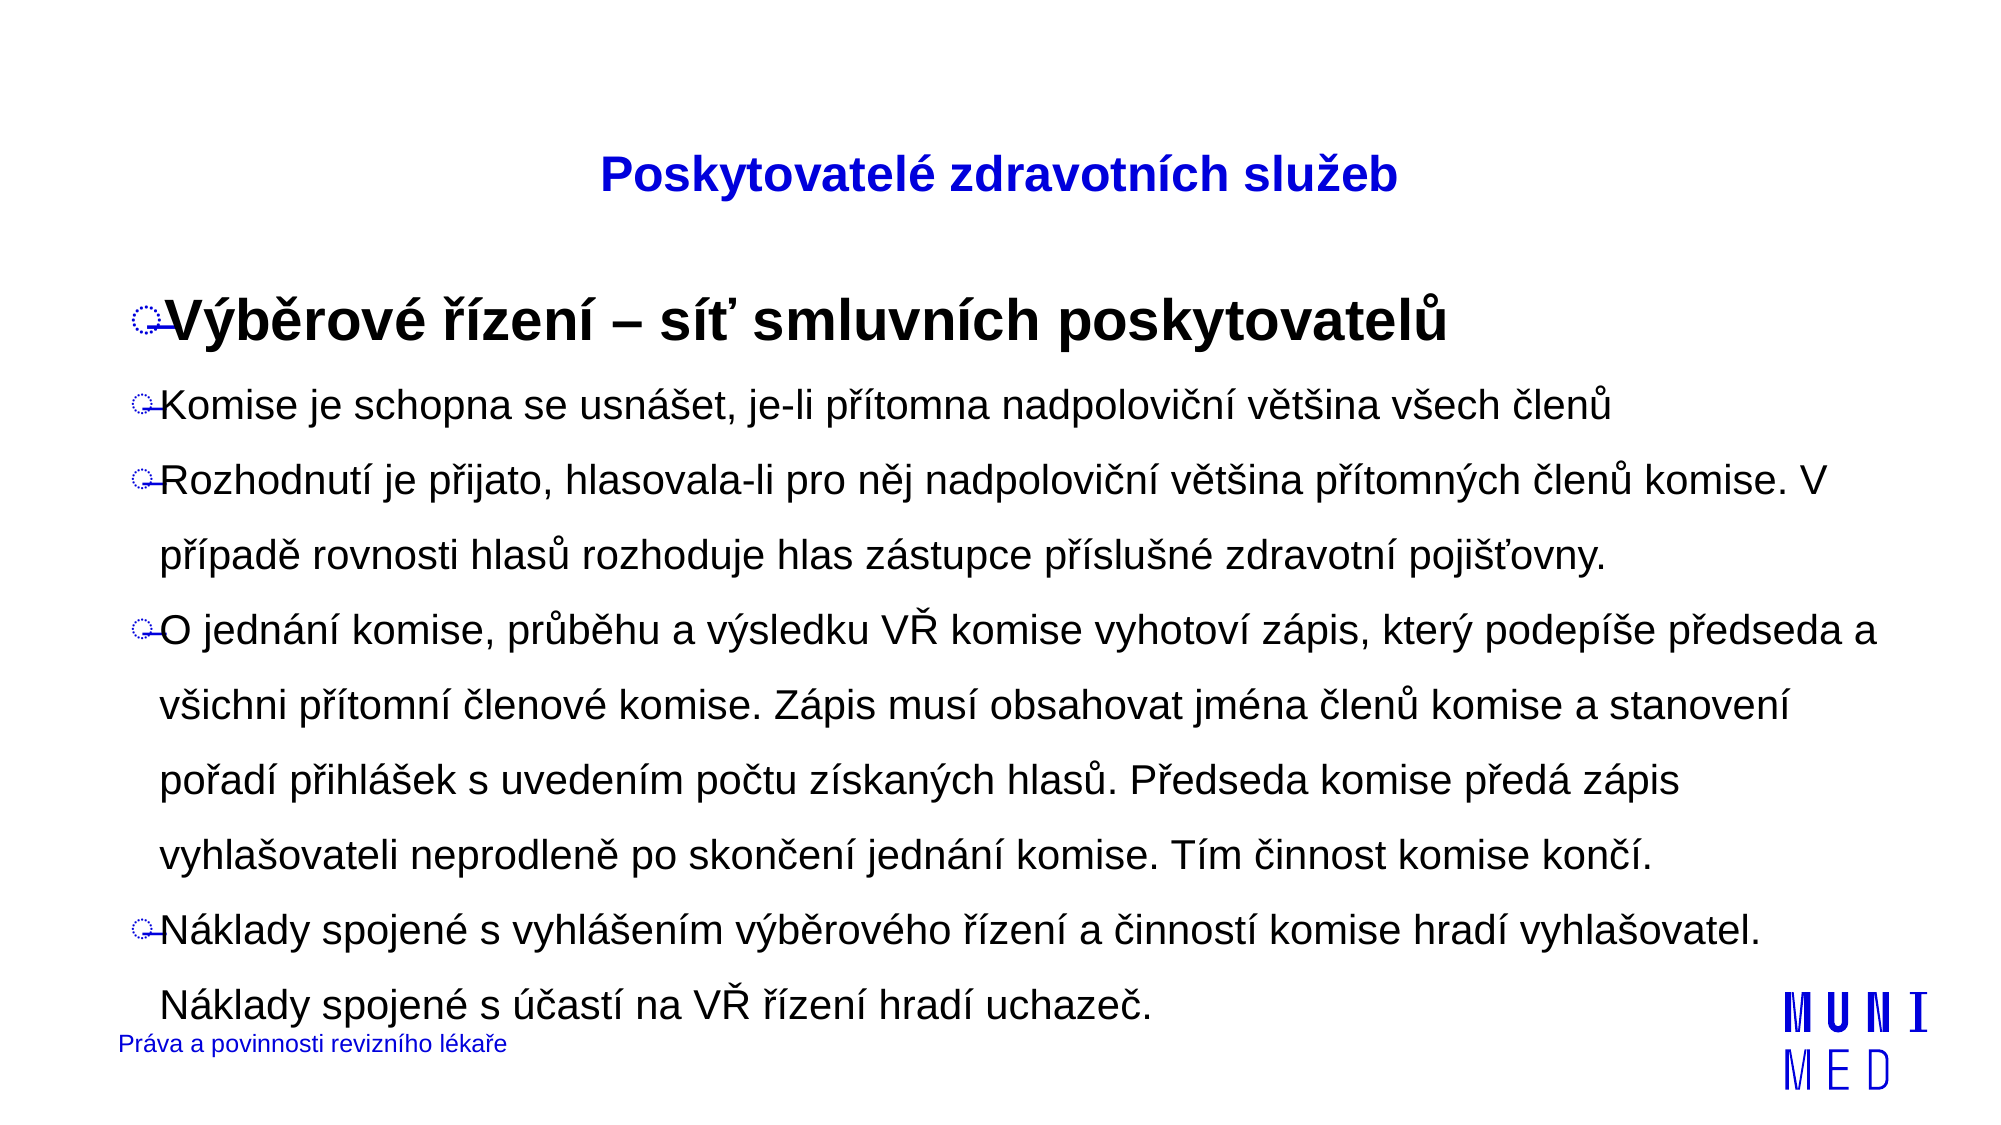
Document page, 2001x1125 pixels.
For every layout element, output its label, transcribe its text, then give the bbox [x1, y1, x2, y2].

title Poskytovatelé zdravotních služeb [118, 118, 1883, 193]
footer Práva a povinnosti revizního lékaře [118, 1021, 1418, 1063]
list Výběrové řízení – síť smluvních poskytovatelů Komise je schopna se usnášet, je-li přítomna nadpoloviční většina všech členů Rozhodnutí je přijato, hlasovala-li pro něj nadpoloviční většina přítomných členů komise. V případě rovnosti hlasů rozhoduje hlas zástupce příslušné zdravotní pojišťovny. O jednání komise, průběhu a výsledku VŘ komise vyhotoví zápis, který podepíše předseda a všichni přítomní členové komise. Zápis musí obsahovat jména členů komise a stanovení pořadí přihlášek s uvedením počtu získaných hlasů. Předseda komise předá zápis vyhlašovateli neprodleně po skončení jednání komise. Tím činnost komise končí. Náklady spojené s vyhlášením výběrového řízení a činností komise hradí vyhlašovatel. Náklady spojené s účastí na VŘ řízení hradí uchazeč. [118, 277, 1883, 957]
